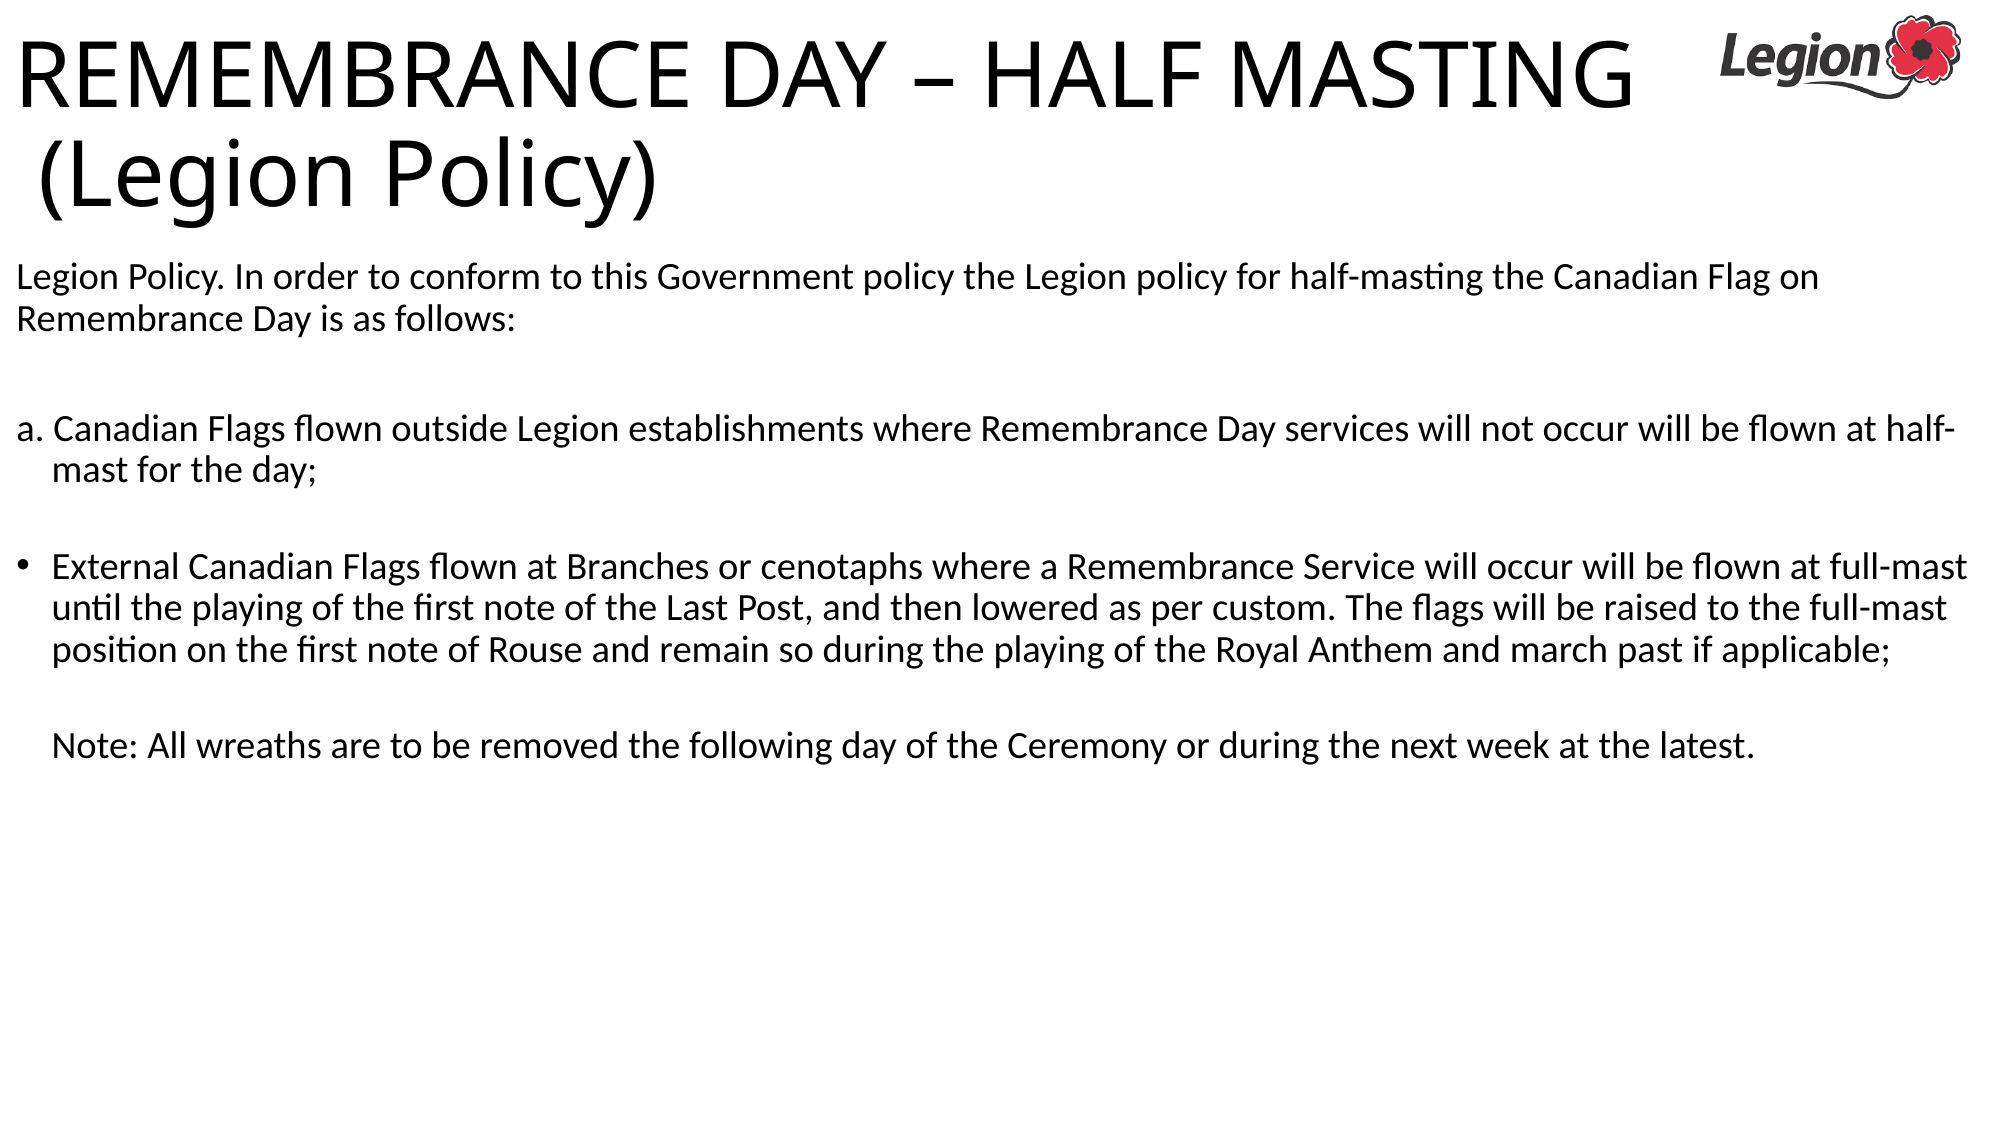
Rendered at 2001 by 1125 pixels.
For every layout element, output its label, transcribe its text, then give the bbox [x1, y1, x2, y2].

title REMEMBRANCE DAY – HALF MASTING (Legion Policy) [0, 18, 1863, 237]
list Legion Policy. In order to conform to this Government policy the Legion policy for half-masting the Canadian Flag on Remembrance Day is as follows: a. Canadian Flags flown outside Legion establishments where Remembrance Day services will not occur will be flown at half-mast for the day; External Canadian Flags flown at Branches or cenotaphs where a Remembrance Service will occur will be flown at full-mast until the playing of the first note of the Last Post, and then lowered as per custom. The flags will be raised to the full-mast position on the first note of Rouse and remain so during the playing of the Royal Anthem and march past if applicable; Note: All wreaths are to be removed the following day of the Ceremony or during the next week at the latest. [1, 248, 1999, 1014]
picture [1720, 15, 1961, 100]
